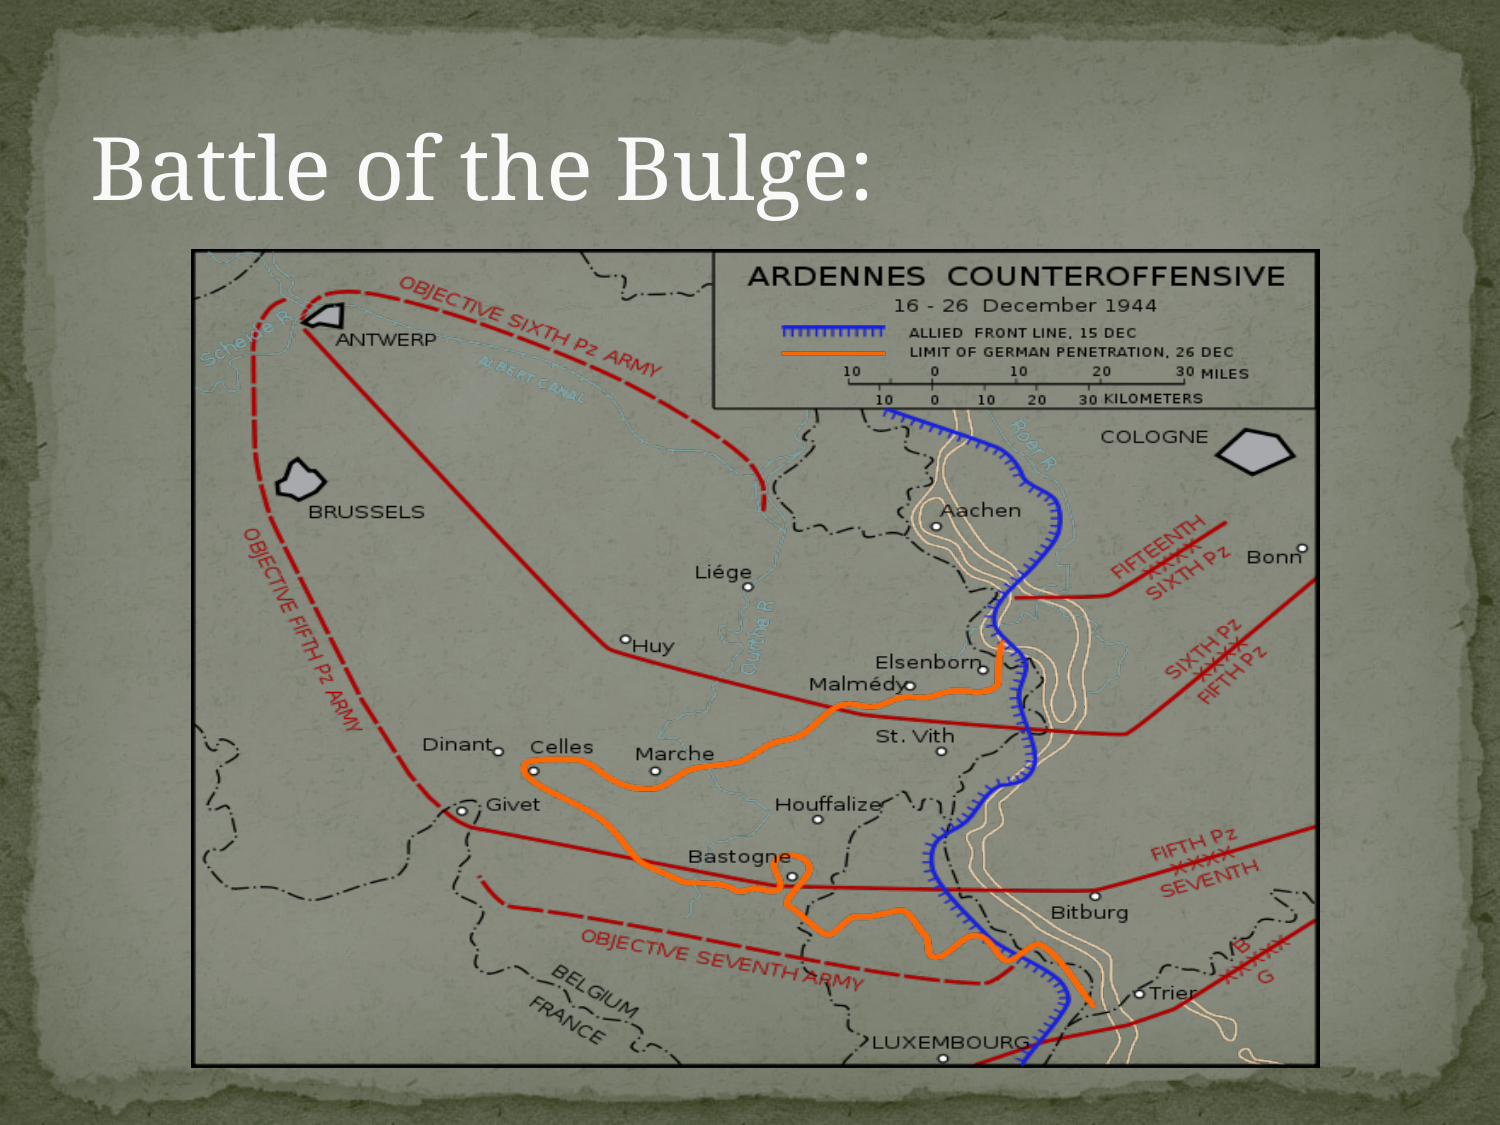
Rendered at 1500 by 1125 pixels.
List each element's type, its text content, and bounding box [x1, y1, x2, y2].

picture [0, 0, 1500, 1125]
title Battle of the Bulge: [75, 24, 1425, 225]
